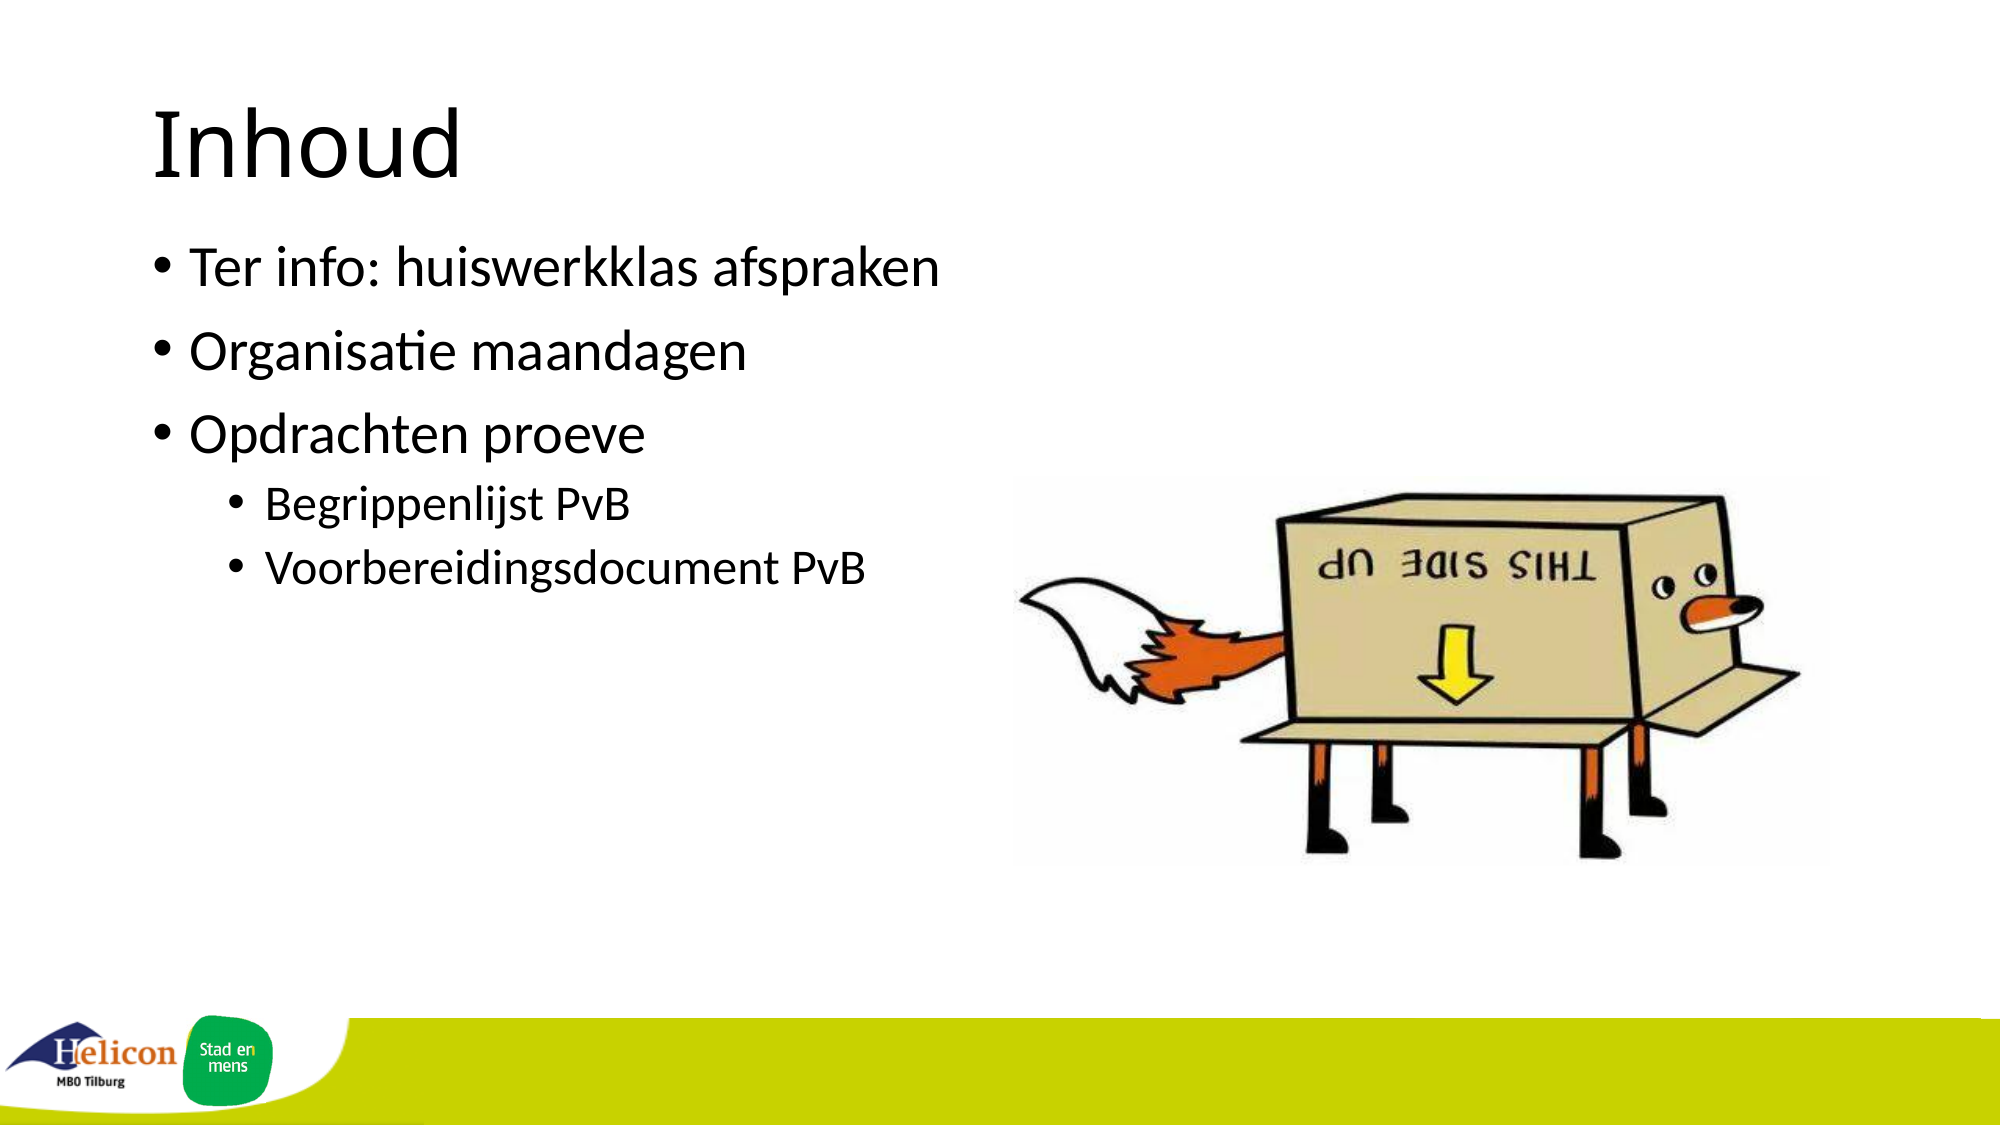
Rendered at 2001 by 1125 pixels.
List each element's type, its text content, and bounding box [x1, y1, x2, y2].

picture [0, 1013, 424, 1125]
list Ter info: huiswerkklas afspraken Organisatie maandagen Opdrachten proeve Begrippenlijst PvB Voorbereidingsdocument PvB [137, 228, 1863, 978]
picture [1013, 476, 1830, 866]
title Inhoud [137, 38, 1863, 228]
